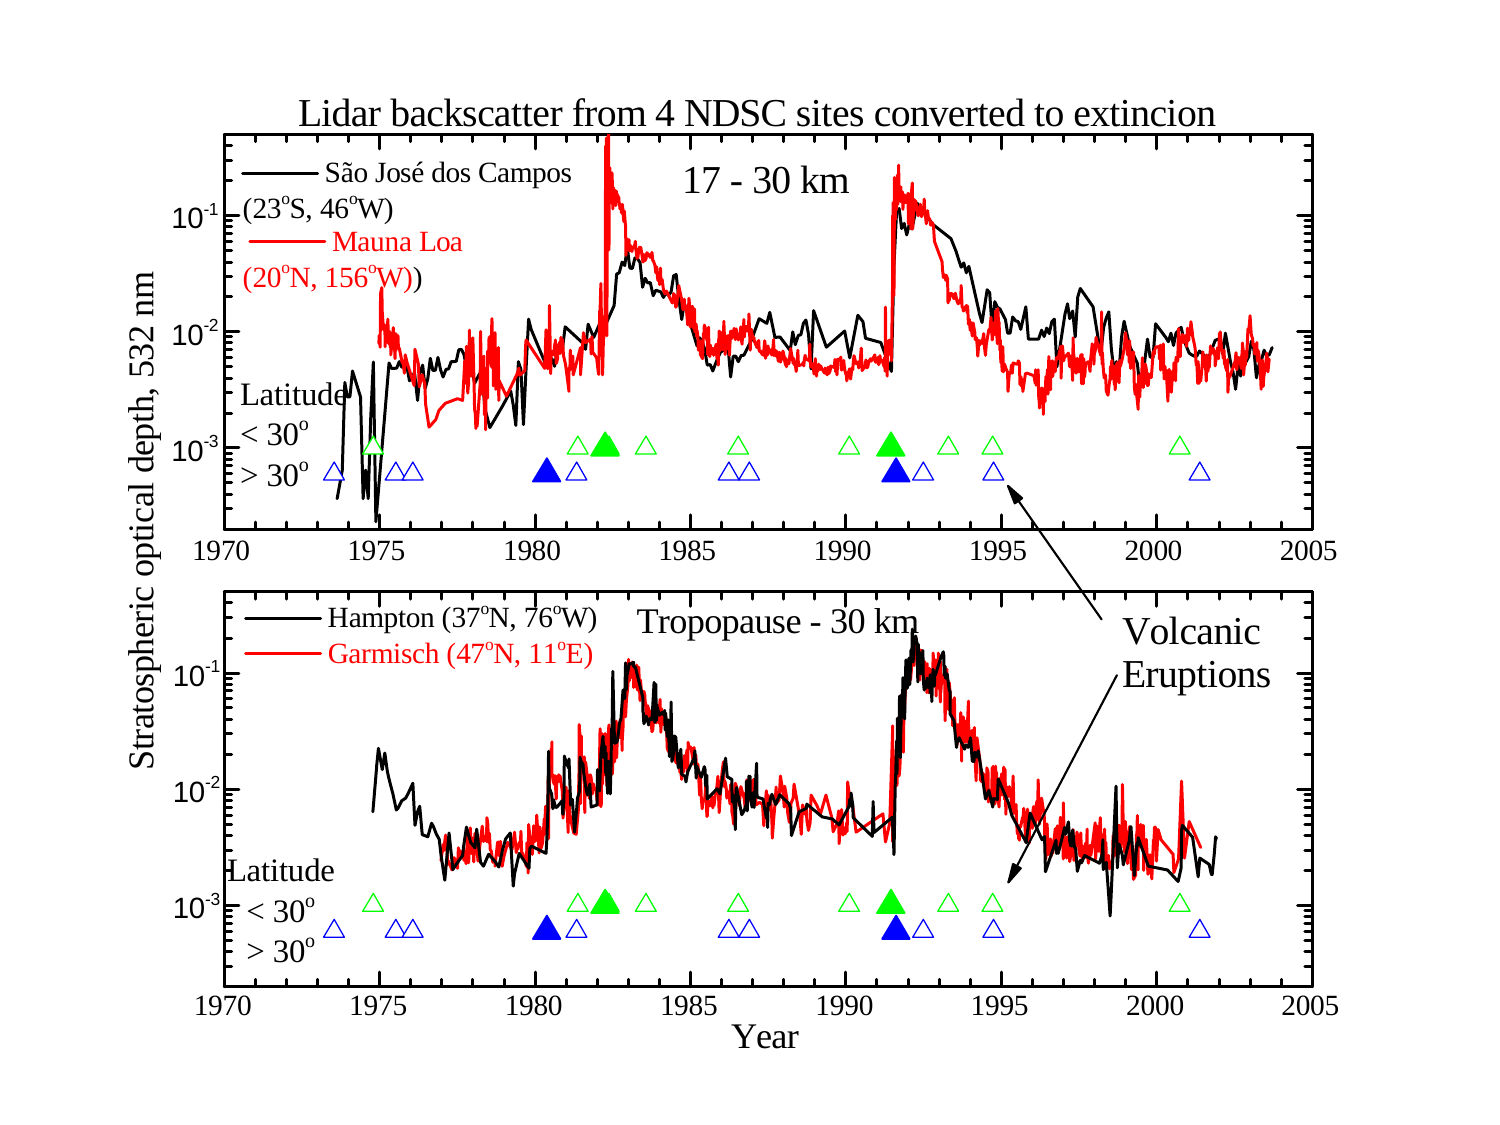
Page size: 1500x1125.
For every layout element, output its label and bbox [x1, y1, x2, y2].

text_box [49, 0, 1451, 1125]
